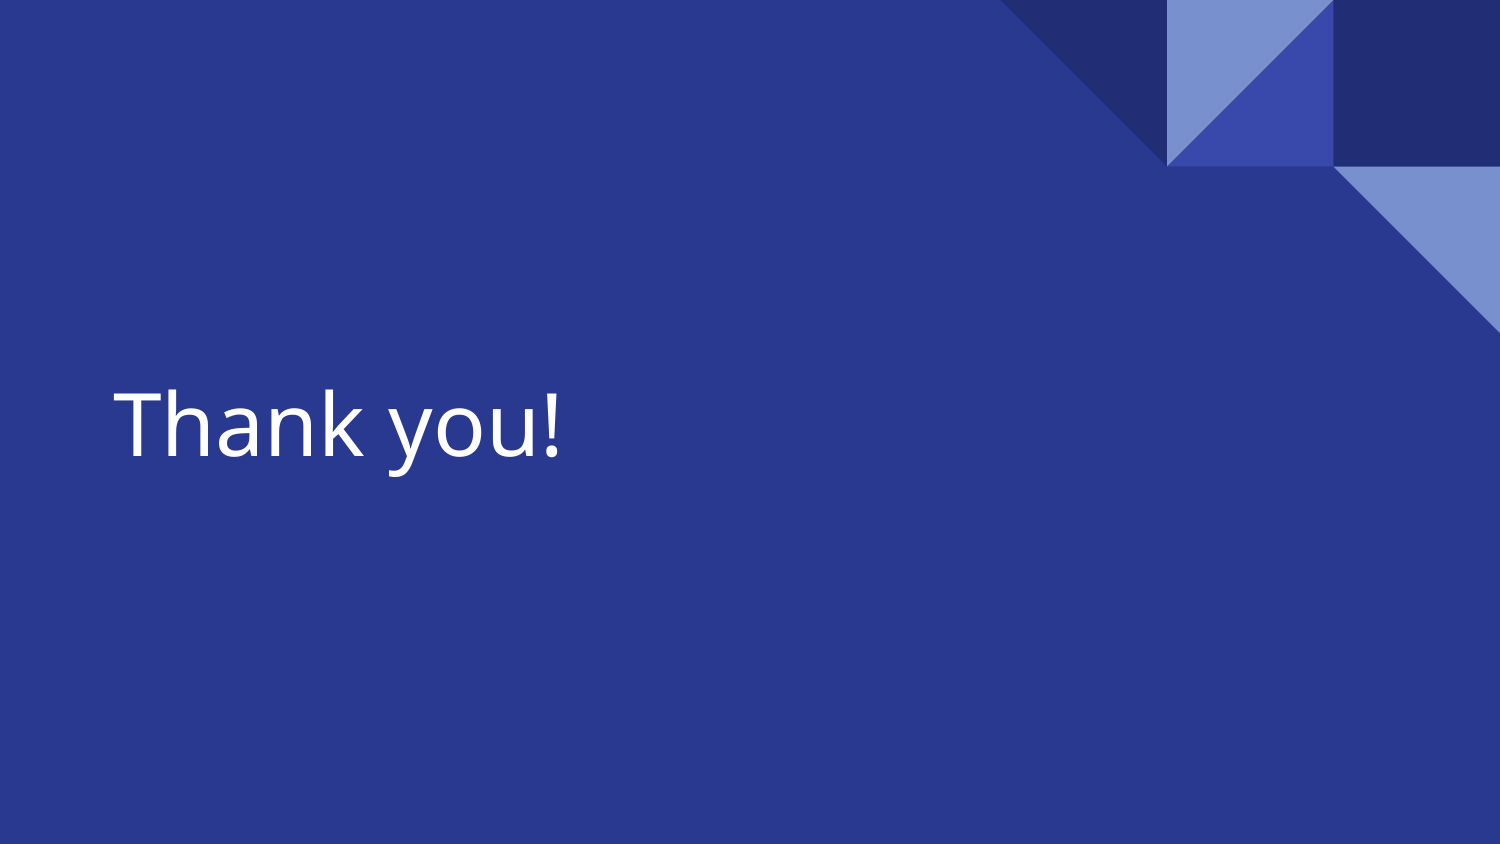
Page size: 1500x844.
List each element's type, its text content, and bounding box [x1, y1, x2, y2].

title Thank you! [98, 353, 1447, 491]
